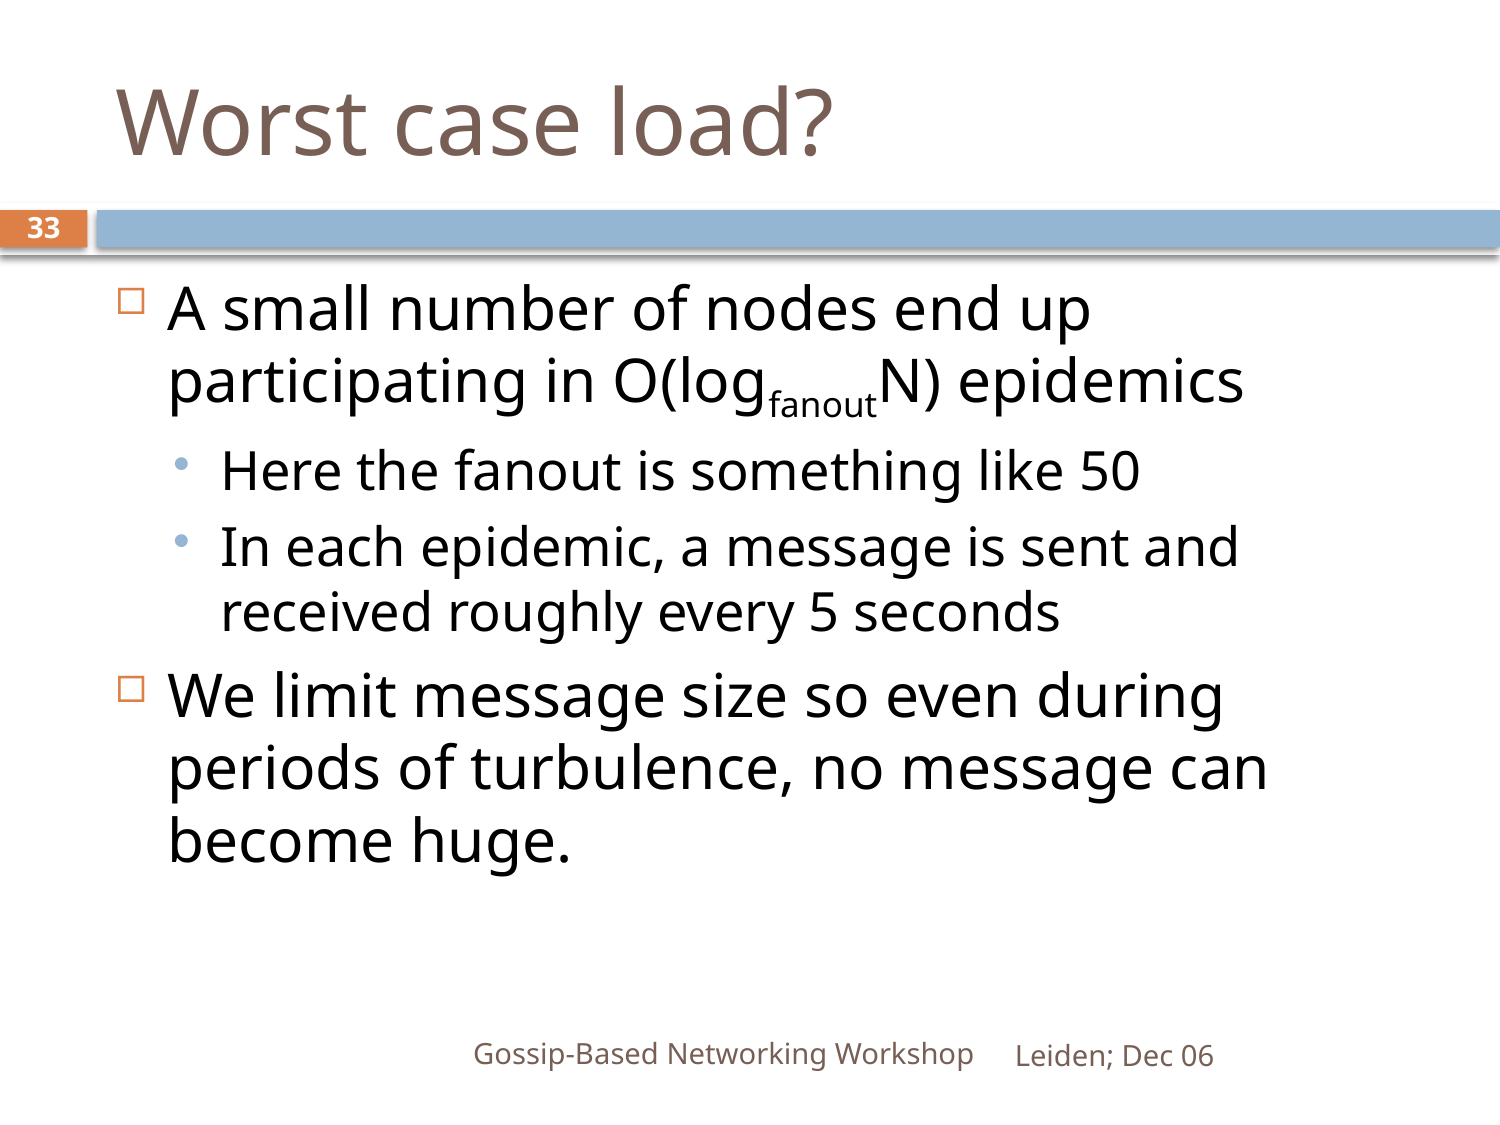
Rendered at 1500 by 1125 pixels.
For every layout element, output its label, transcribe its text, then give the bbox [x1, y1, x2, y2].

list A small number of nodes end up participating in O(logfanoutN) epidemics Here the fanout is something like 50 In each epidemic, a message is sent and received roughly every 5 seconds We limit message size so even during periods of turbulence, no message can become huge. [100, 262, 1438, 1005]
slide_number 33 [0, 208, 88, 249]
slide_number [999, 1025, 1438, 1085]
title Worst case load? [100, 37, 1438, 200]
footer Gossip-Based Networking Workshop [99, 1024, 990, 1085]
